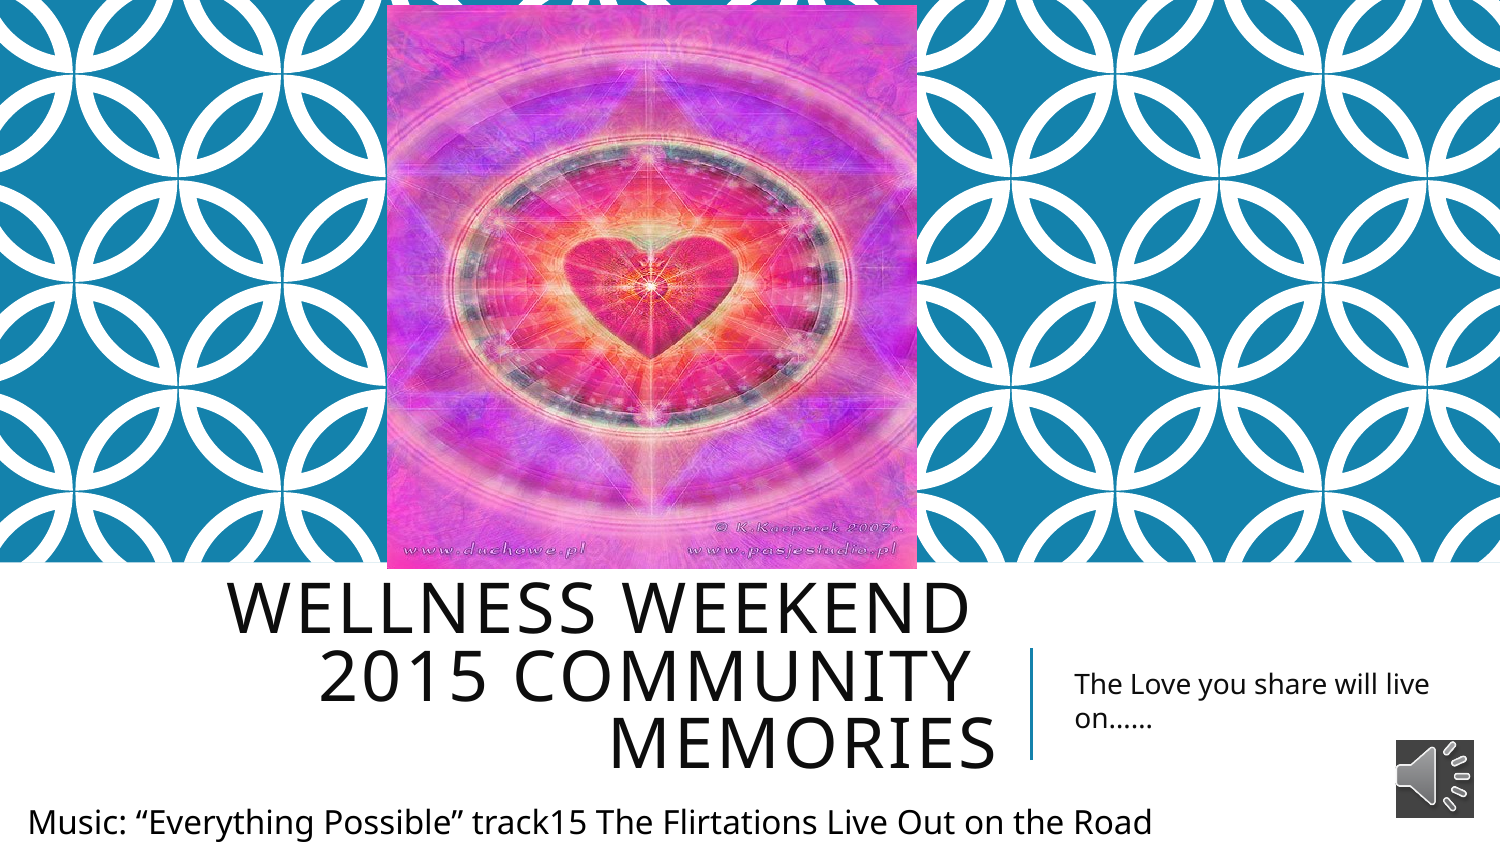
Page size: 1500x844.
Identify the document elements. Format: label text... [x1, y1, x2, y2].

picture [1394, 738, 1476, 819]
picture [387, 4, 917, 569]
text_box Music: “Everything Possible” track15 The Flirtations Live Out on the Road [12, 793, 1425, 844]
subtitle The Love you share will live on…… [1059, 610, 1454, 791]
title Wellness weekend 2015 community memories [56, 571, 1013, 791]
